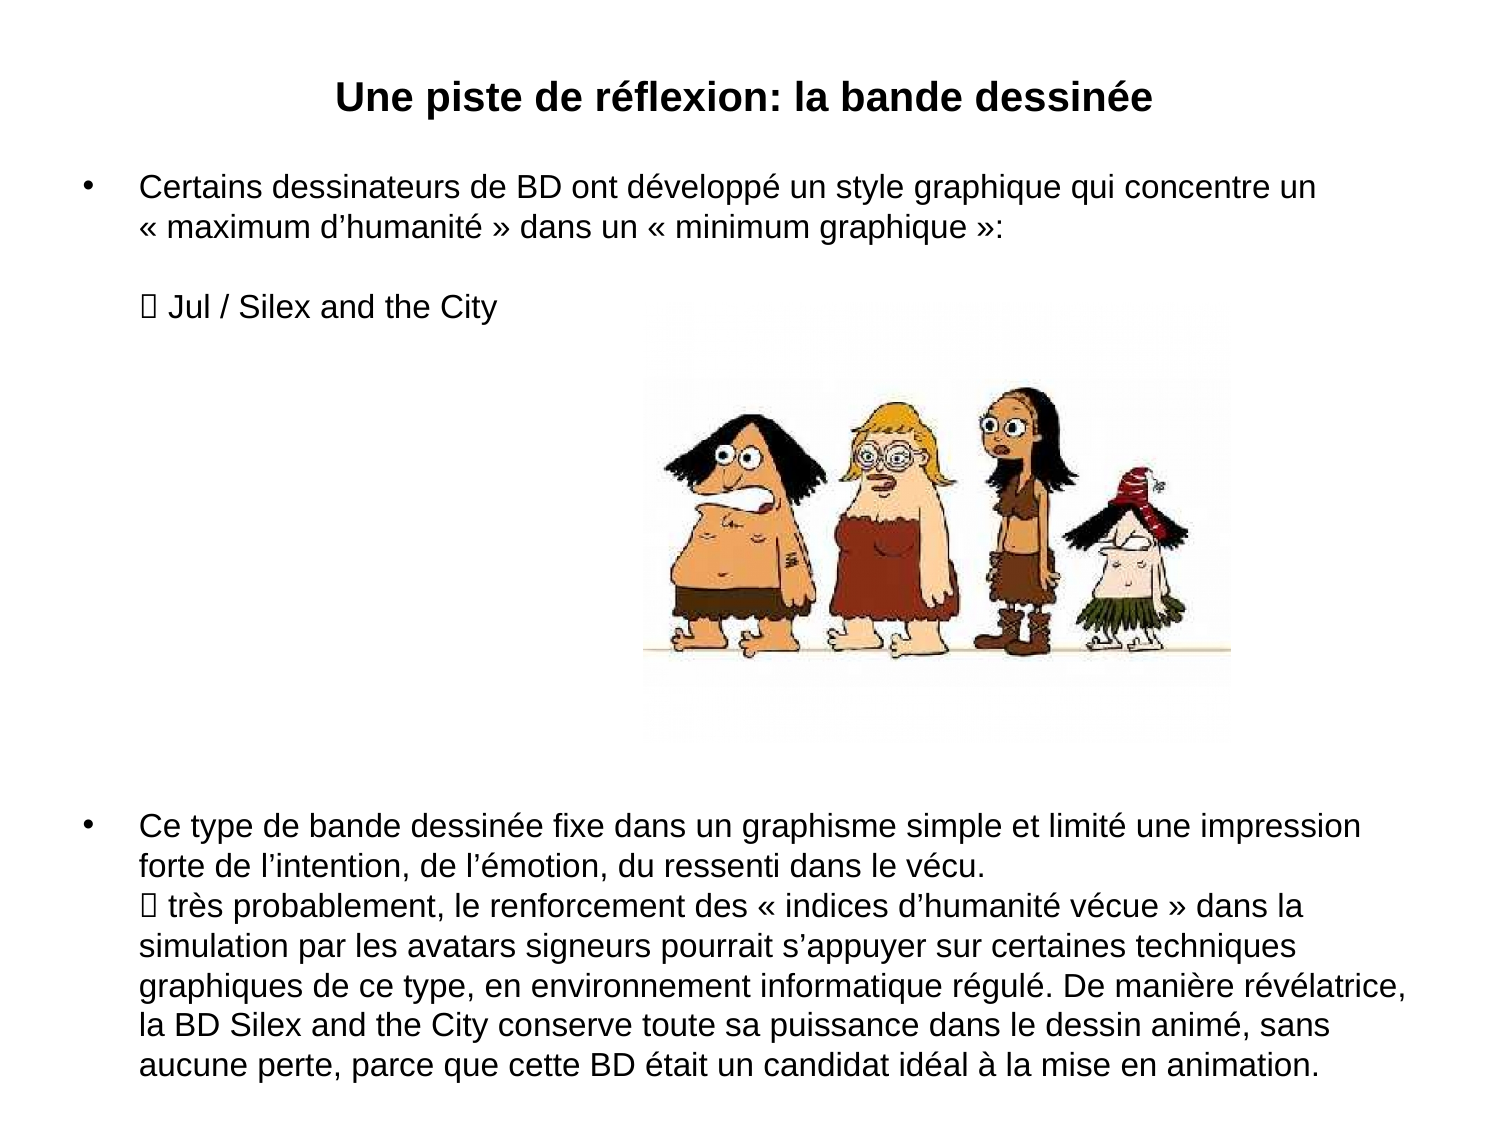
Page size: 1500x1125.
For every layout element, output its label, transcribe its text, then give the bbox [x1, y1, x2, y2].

text_box Une piste de réflexion: la bande dessinée [107, 23, 1382, 165]
text_box Certains dessinateurs de BD ont développé un style graphique qui concentre un « maximum d’humanité » dans un « minimum graphique »:  Jul / Silex and the City Ce type de bande dessinée fixe dans un graphisme simple et limité une impression forte de l’intention, de l’émotion, du ressenti dans le vécu.  très probablement, le renforcement des « indices d’humanité vécue » dans la simulation par les avatars signeurs pourrait s’appuyer sur certaines techniques graphiques de ce type, en environnement informatique régulé. De manière révélatrice, la BD Silex and the City conserve toute sa puissance dans le dessin animé, sans aucune perte, parce que cette BD était un candidat idéal à la mise en animation. [82, 165, 1433, 1094]
picture [643, 302, 1231, 743]
